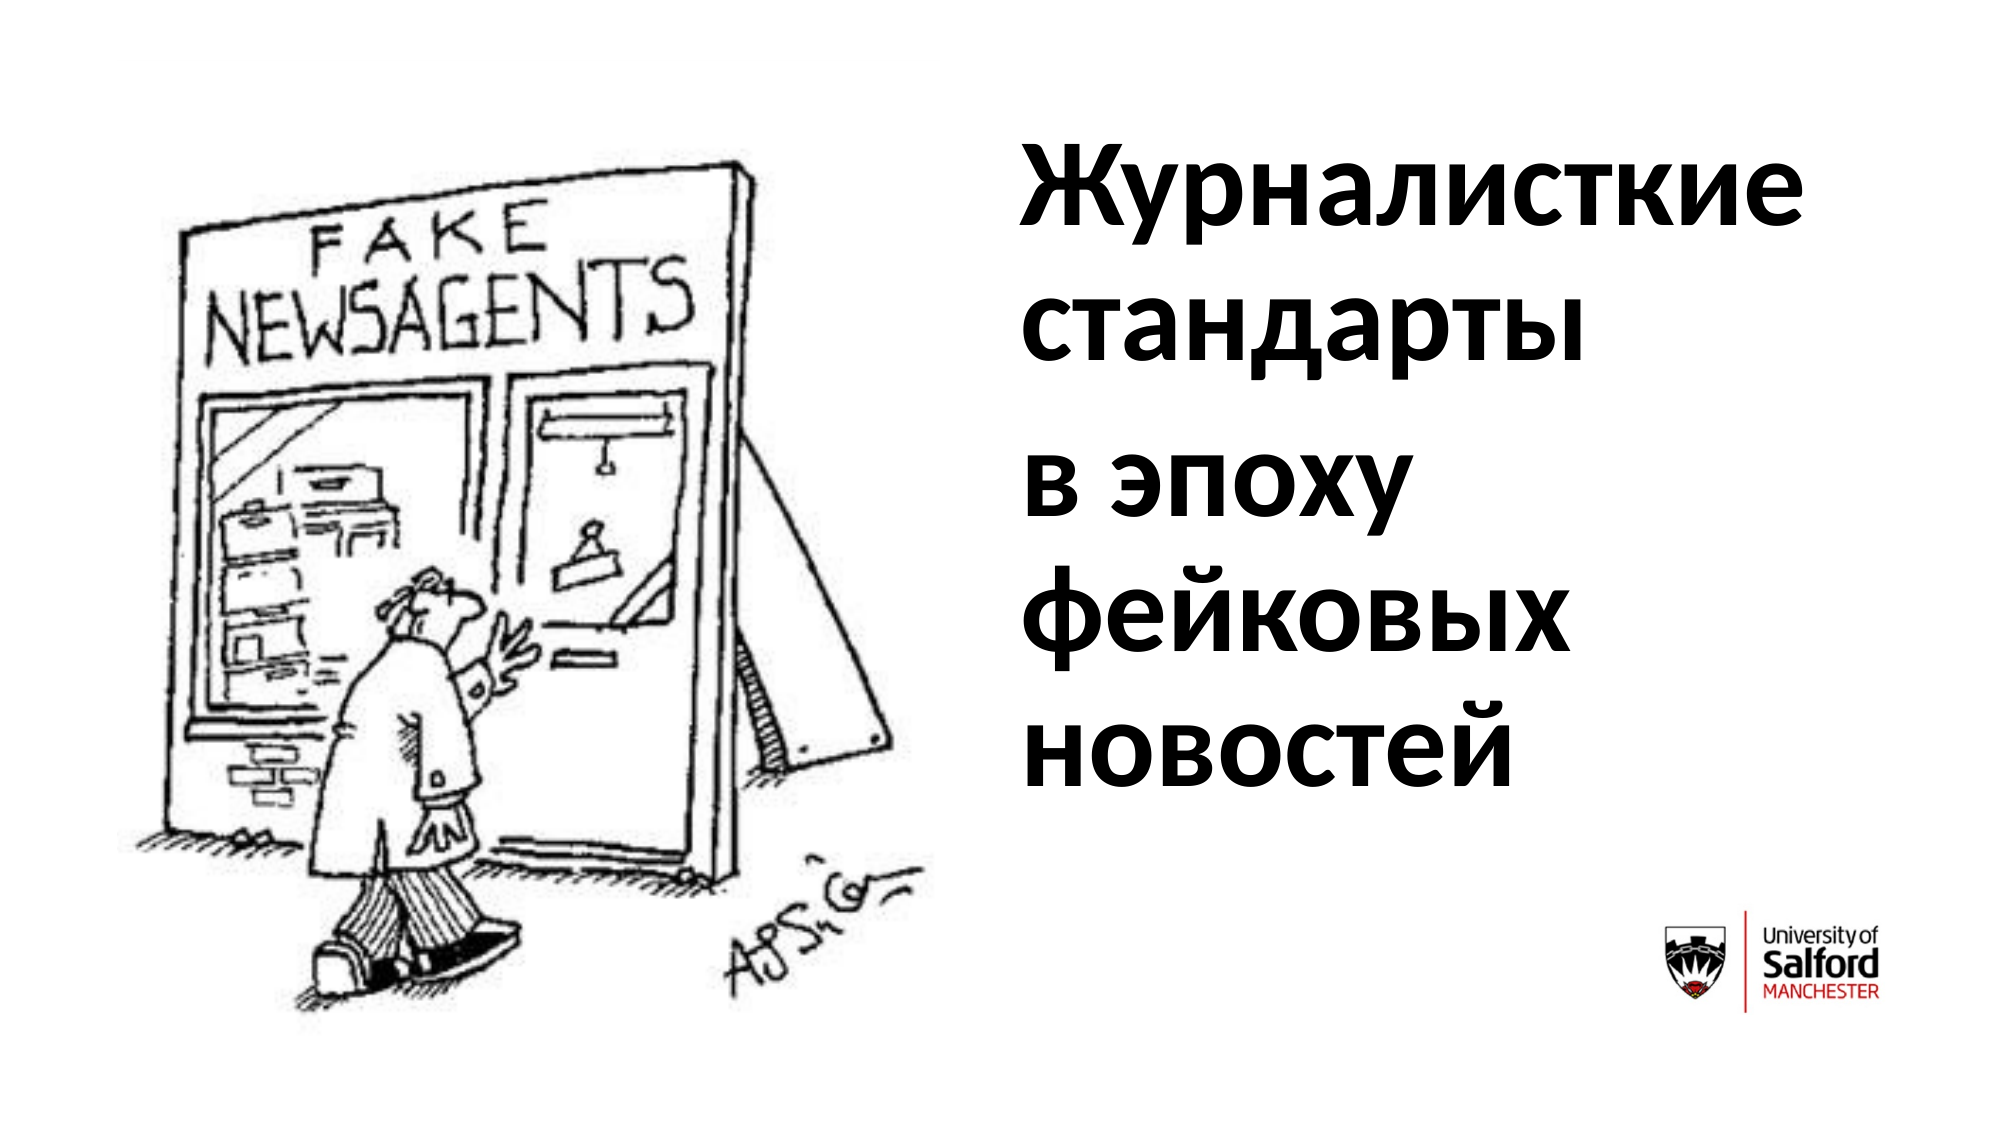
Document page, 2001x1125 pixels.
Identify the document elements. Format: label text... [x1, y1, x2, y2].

picture [1610, 872, 1936, 1056]
picture [117, 59, 940, 1124]
list Журналисткие стандарты в эпоху фейковых новостей [1011, 109, 1863, 1006]
